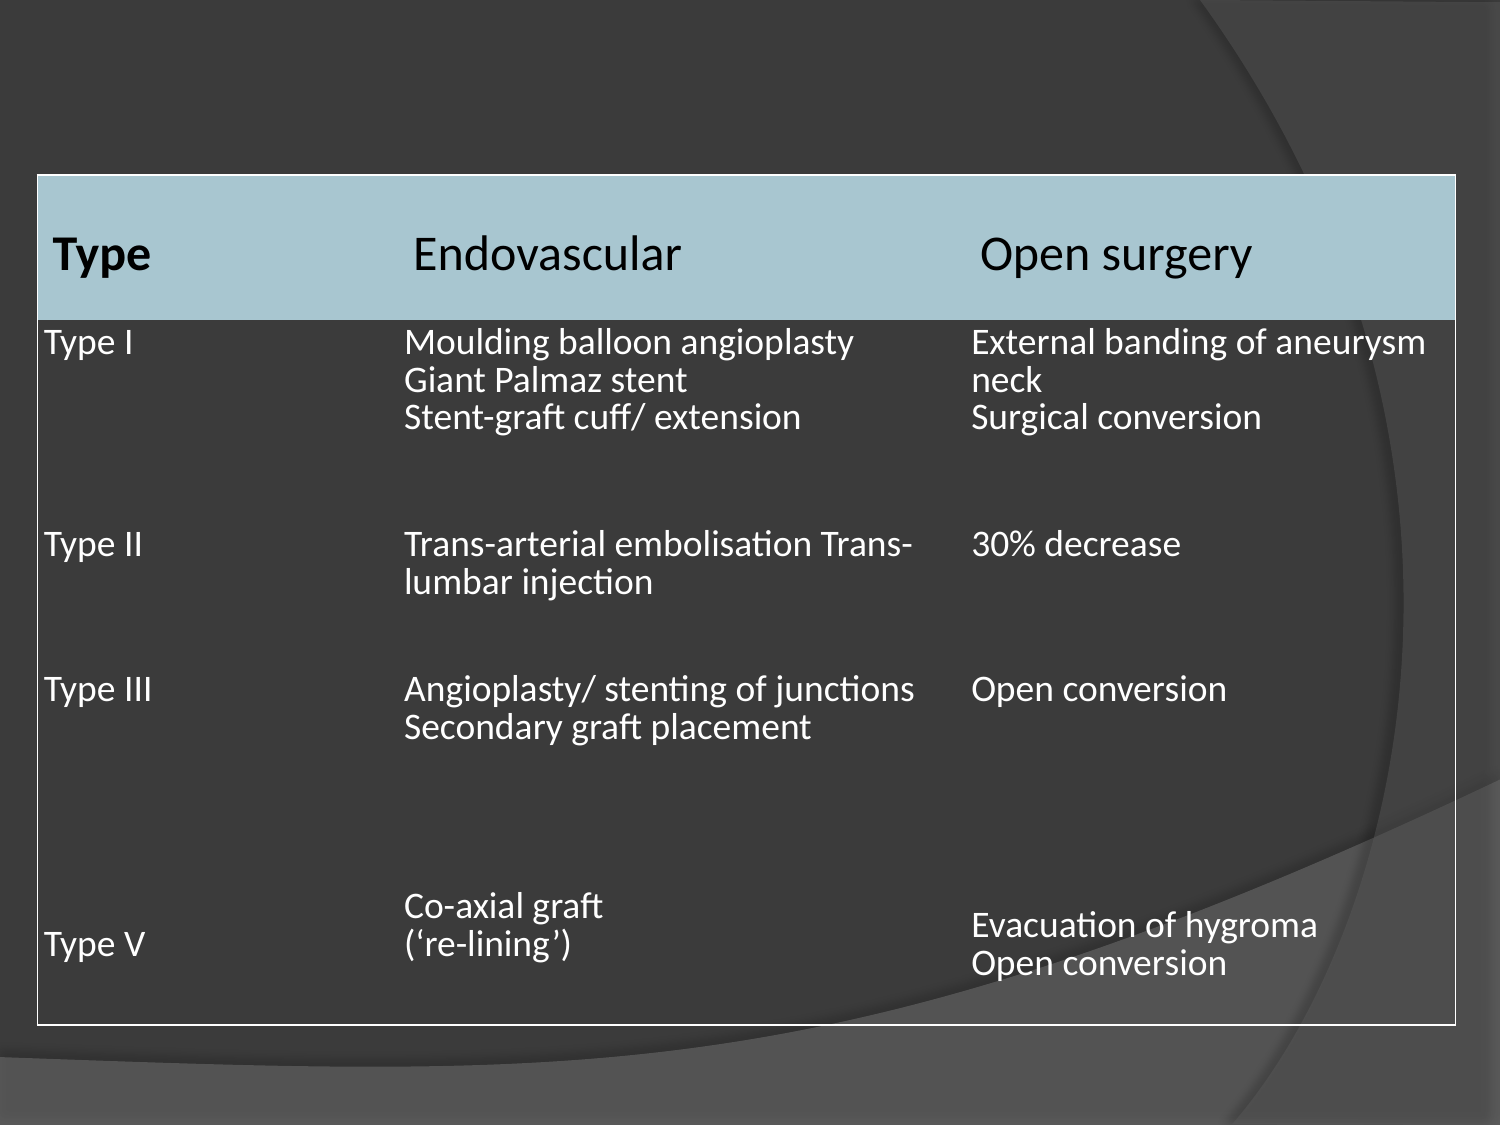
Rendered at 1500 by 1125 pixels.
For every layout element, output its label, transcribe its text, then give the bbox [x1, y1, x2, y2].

table_cell Evacuation of hygroma Open conversion [965, 870, 1455, 1024]
table_cell External banding of aneurysm neck Surgical conversion [965, 320, 1455, 522]
table_cell Type III [38, 667, 398, 870]
table_cell Moulding balloon angioplasty Giant Palmaz stent Stent-graft cuff/ extension [398, 320, 965, 522]
table_cell Type II [38, 522, 398, 667]
table_cell Trans-arterial embolisation Trans-lumbar injection [398, 522, 965, 667]
table_cell 30% decrease [965, 522, 1455, 667]
table_cell Type I [38, 320, 398, 522]
table_cell Open conversion [965, 667, 1455, 870]
table_header Type [38, 176, 398, 320]
table_cell Co-axial graft (‘re-lining’) [398, 870, 965, 1024]
table_cell Type V [38, 870, 398, 1024]
table_cell Angioplasty/ stenting of junctions Secondary graft placement [398, 667, 965, 870]
table_header Endovascular [398, 176, 965, 320]
table_header Open surgery [965, 176, 1455, 320]
